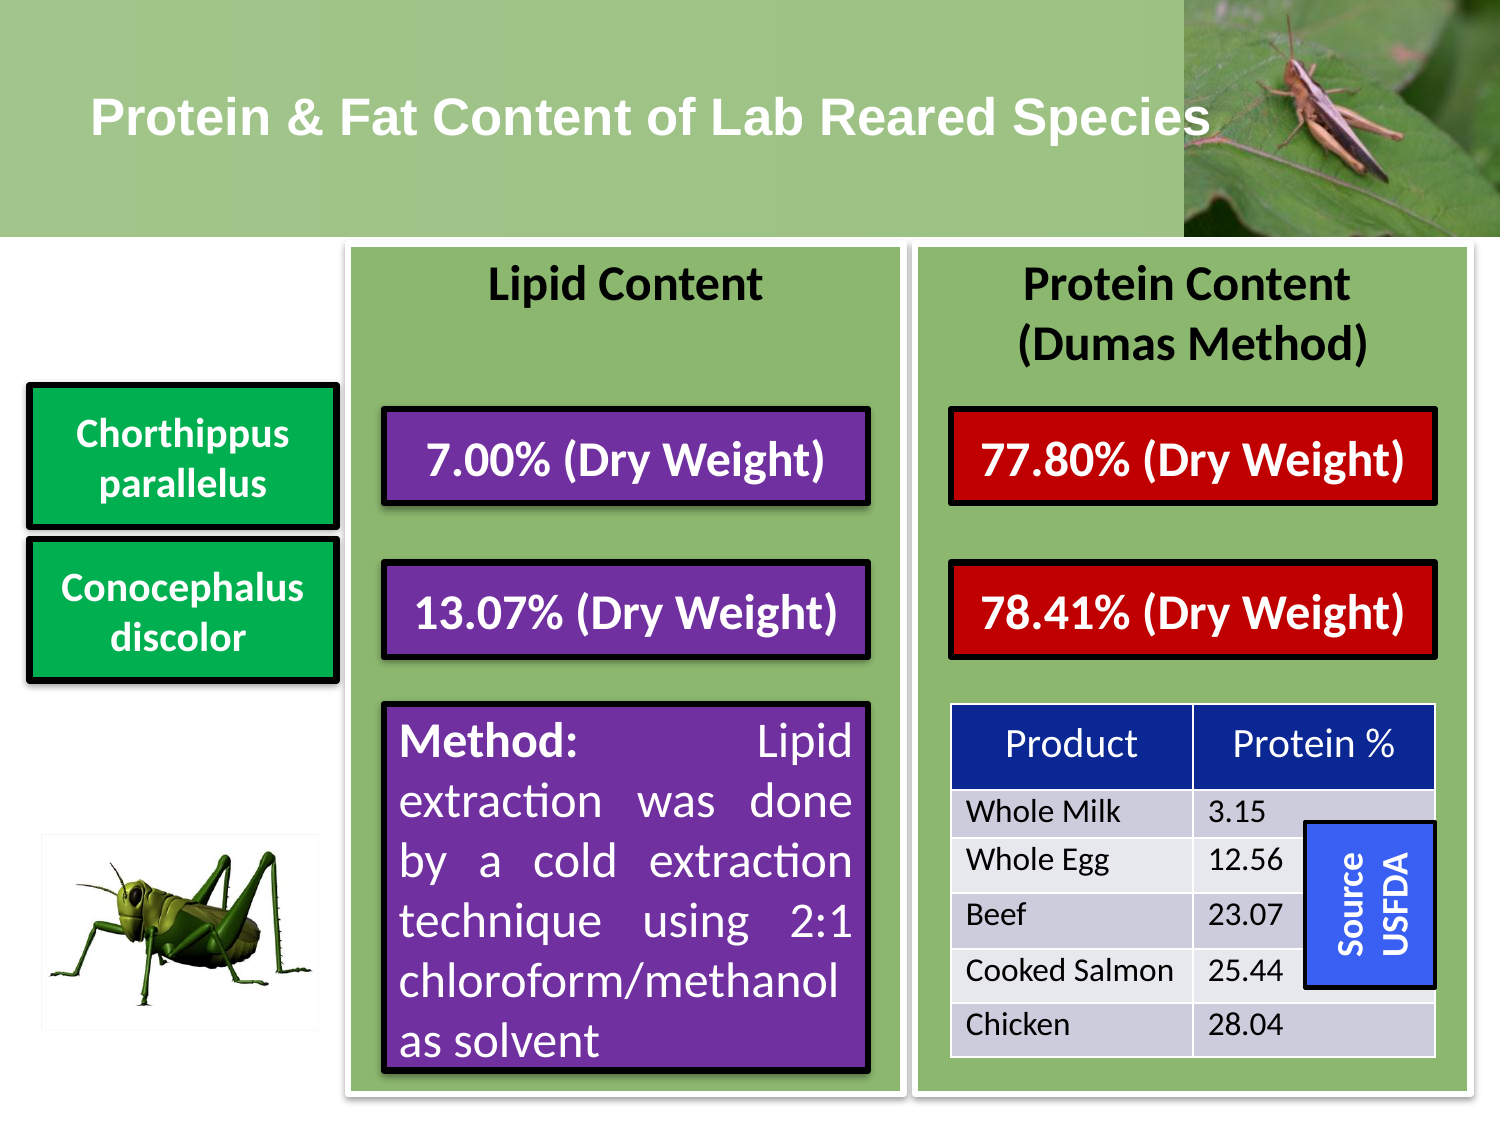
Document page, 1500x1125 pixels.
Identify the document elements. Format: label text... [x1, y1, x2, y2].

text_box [915, 243, 1471, 1095]
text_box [348, 243, 904, 1095]
text_box Chorthippus parallelus [26, 382, 340, 530]
picture [1184, 0, 1500, 237]
title Protein & Fat Content of Lab Reared Species [74, 56, 1426, 173]
picture [40, 833, 319, 1031]
text_box Conocephalus discolor [26, 536, 340, 684]
